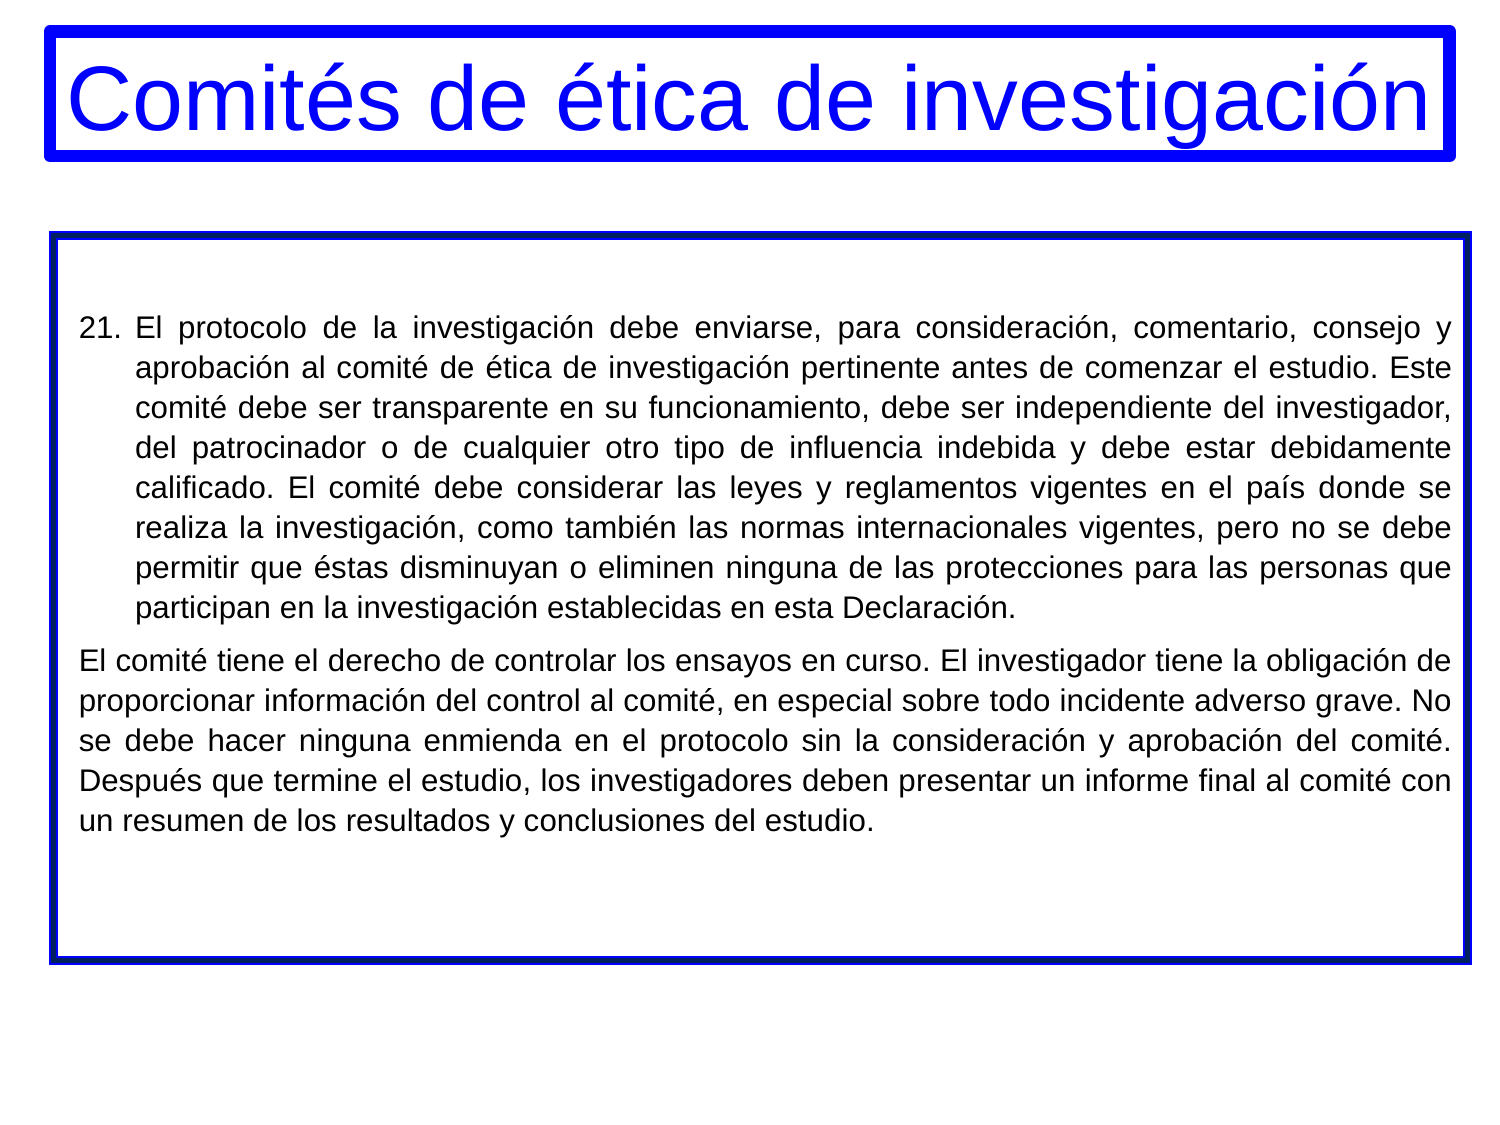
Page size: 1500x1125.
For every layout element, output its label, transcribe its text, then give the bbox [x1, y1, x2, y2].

text_box El protocolo de la investigación debe enviarse, para consideración, comentario, consejo y aprobación al comité de ética de investigación pertinente antes de comenzar el estudio. Este comité debe ser transparente en su funcionamiento, debe ser independiente del investigador, del patrocinador o de cualquier otro tipo de influencia indebida y debe estar debidamente calificado. El comité debe considerar las leyes y reglamentos vigentes en el país donde se realiza la investigación, como también las normas internacionales vigentes, pero no se debe permitir que éstas disminuyan o eliminen ninguna de las protecciones para las personas que participan en la investigación establecidas en esta Declaración. El comité tiene el derecho de controlar los ensayos en curso. El investigador tiene la obligación de proporcionar información del control al comité, en especial sobre todo incidente adverso grave. No se debe hacer ninguna enmienda en el protocolo sin la consideración y aprobación del comité. Después que termine el estudio, los investigadores deben presentar un informe final al comité con un resumen de los resultados y conclusiones del estudio. [63, 297, 1470, 846]
text_box [49, 231, 1472, 965]
text_box Comités de ética de investigación [50, 31, 1450, 156]
